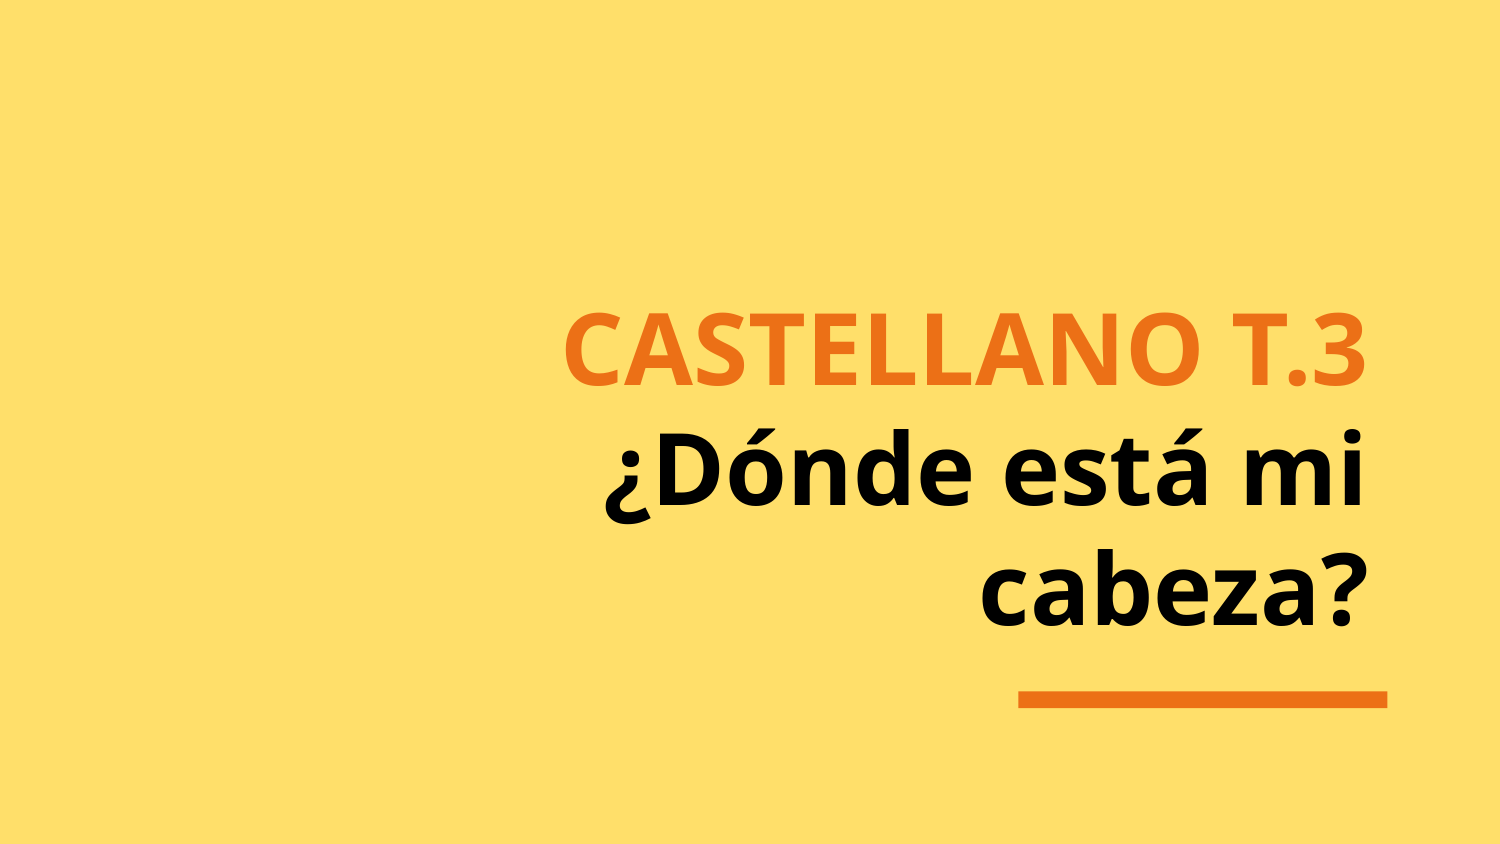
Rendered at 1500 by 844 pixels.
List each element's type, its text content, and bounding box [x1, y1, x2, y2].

title CASTELLANO T.3 ¿Dónde está mi cabeza? [178, 364, 1385, 661]
